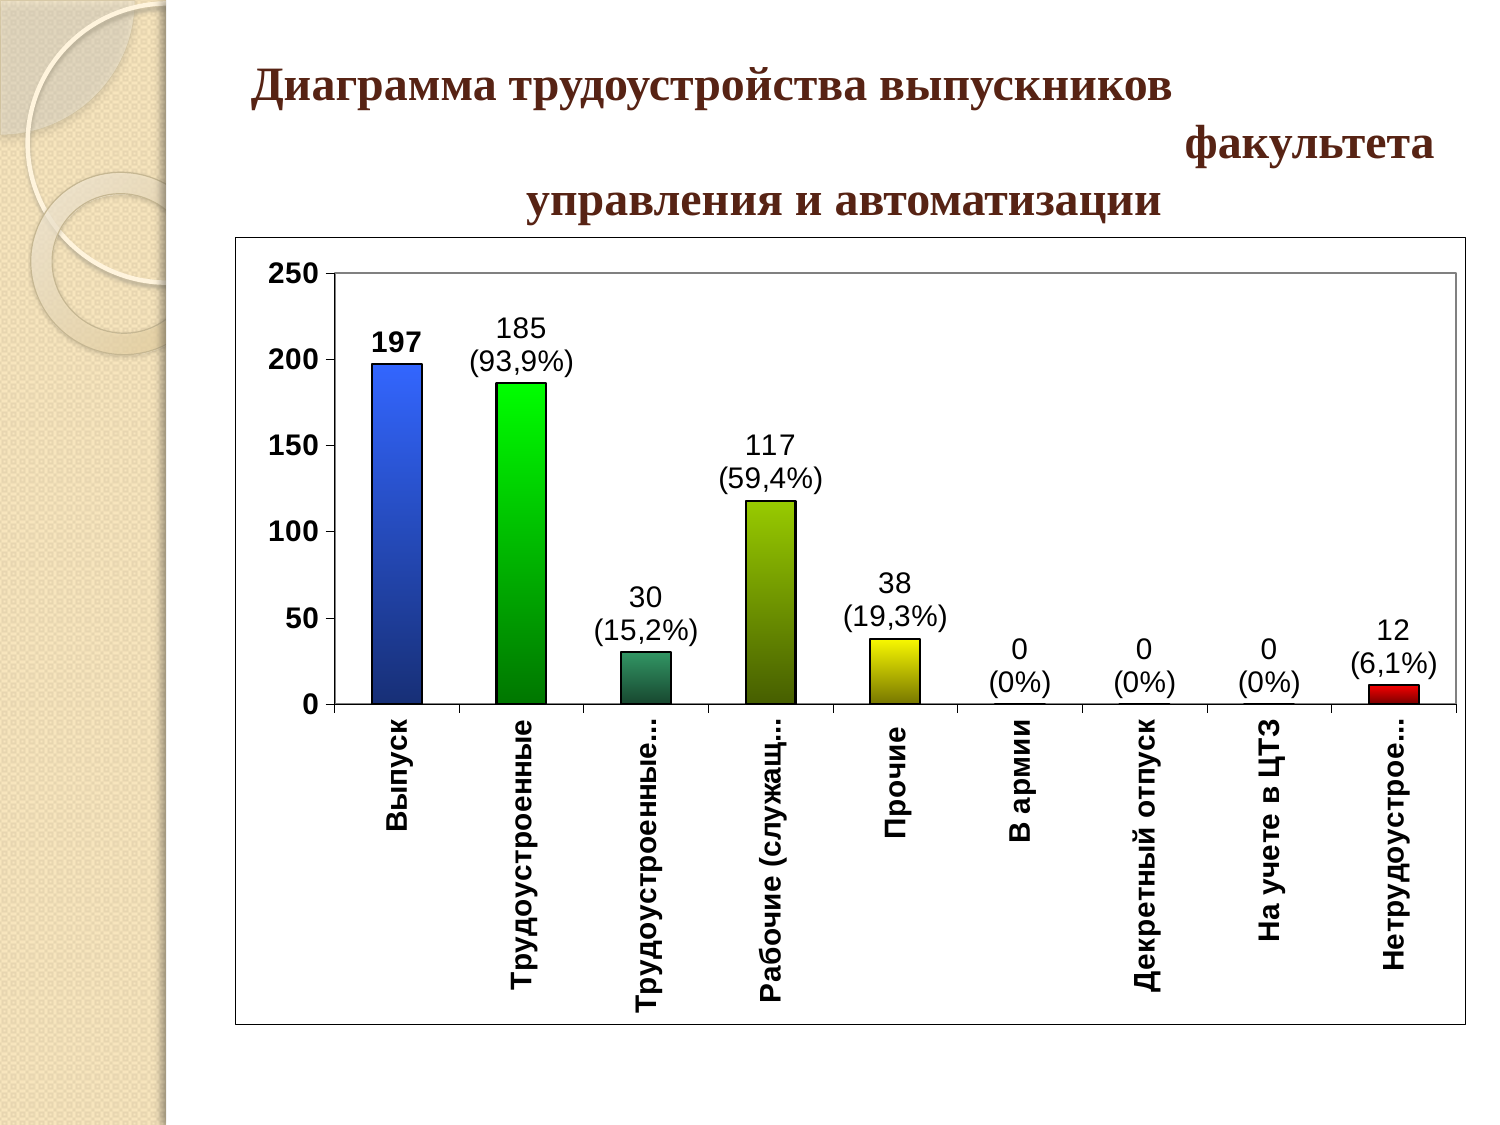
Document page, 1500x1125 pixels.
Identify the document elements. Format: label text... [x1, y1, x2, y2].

title Диаграмма трудоустройства выпускников факультета управления и автоматизации [235, 45, 1466, 233]
chart [235, 237, 1466, 1026]
